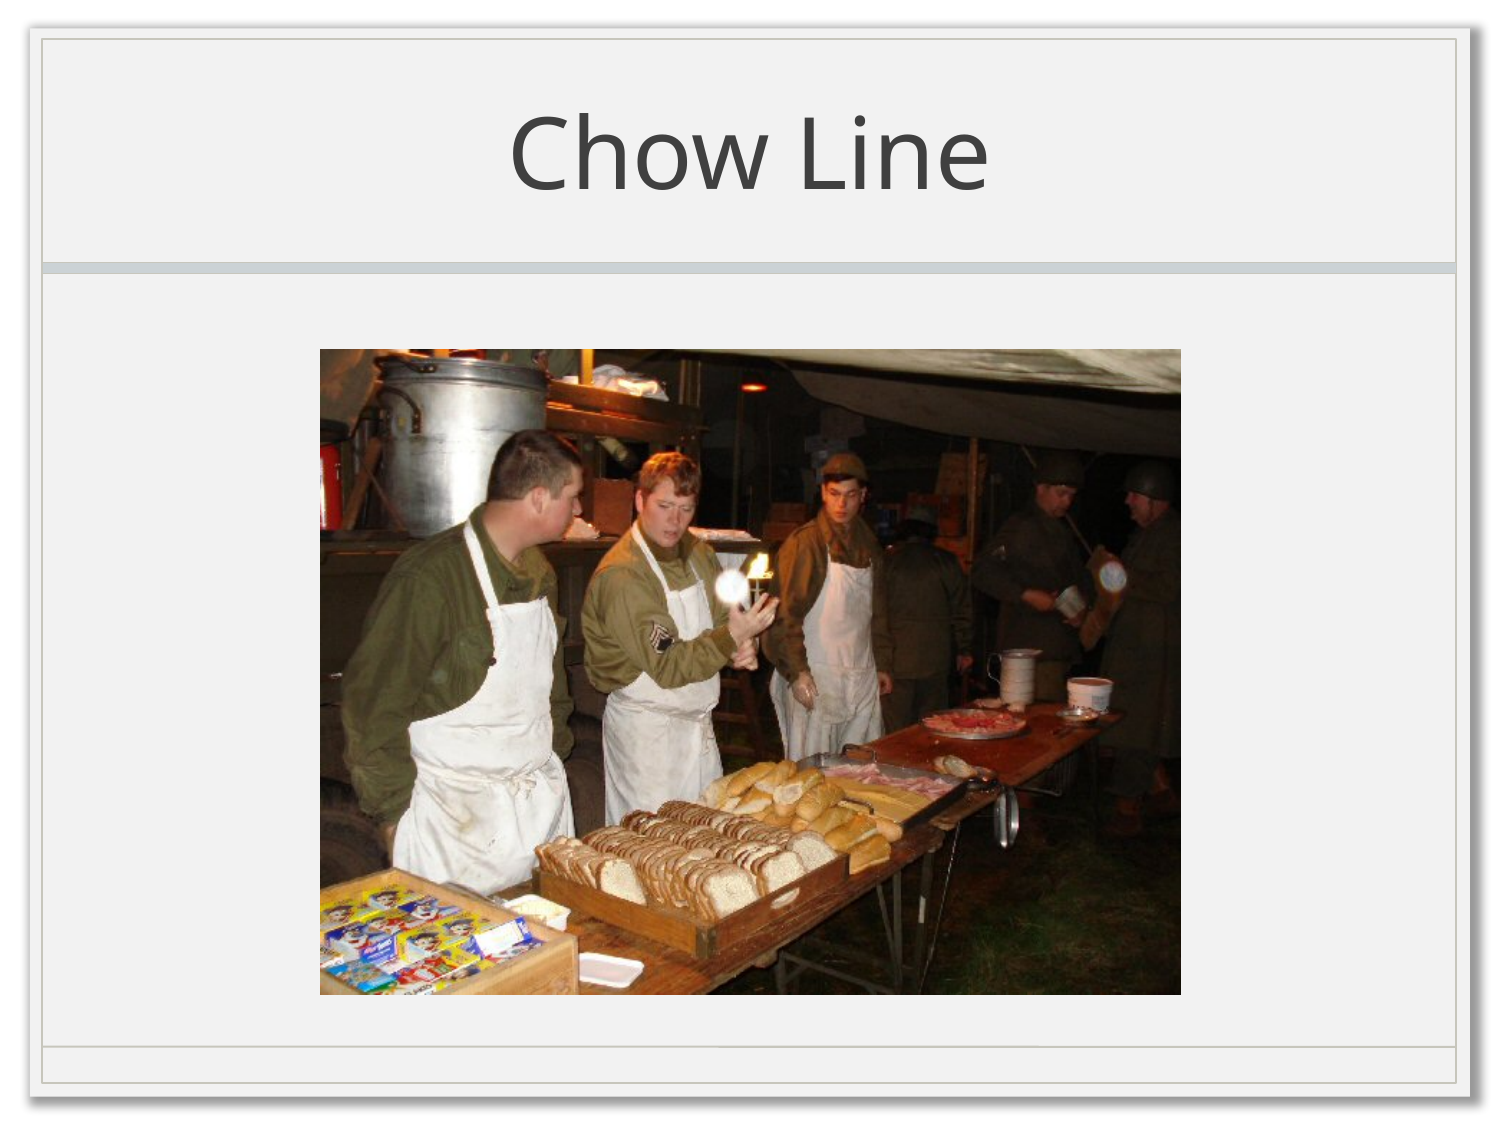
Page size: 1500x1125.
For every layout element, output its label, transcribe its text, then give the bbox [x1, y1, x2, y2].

title Chow Line [147, 39, 1353, 261]
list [147, 349, 1354, 996]
